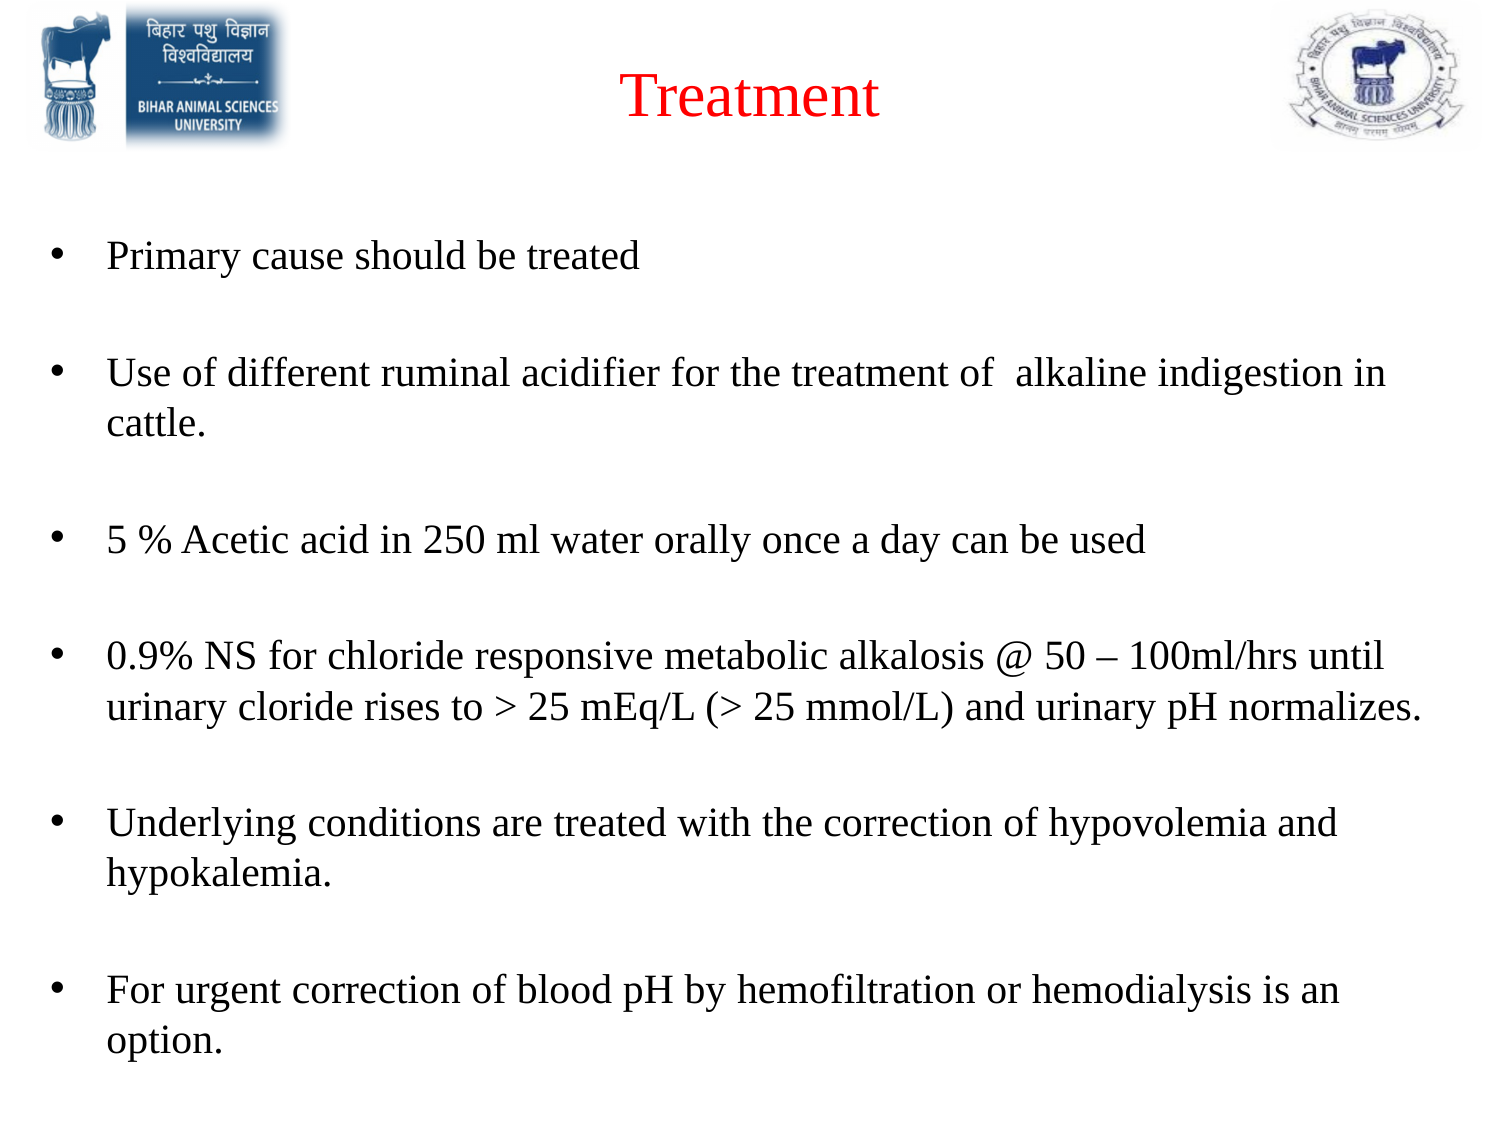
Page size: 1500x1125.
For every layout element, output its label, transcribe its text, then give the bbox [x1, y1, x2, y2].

list Primary cause should be treated Use of different ruminal acidifier for the treatment of alkaline indigestion in cattle. 5 % Acetic acid in 250 ml water orally once a day can be used 0.9% NS for chloride responsive metabolic alkalosis @ 50 – 100ml/hrs until urinary cloride rises to > 25 mEq/L (> 25 mmol/L) and urinary pH normalizes. Underlying conditions are treated with the correction of hypovolemia and hypokalemia. For urgent correction of blood pH by hemofiltration or hemodialysis is an option. [35, 152, 1477, 1094]
title Treatment [328, 45, 1172, 138]
picture [1269, 0, 1483, 153]
picture [24, 0, 294, 153]
